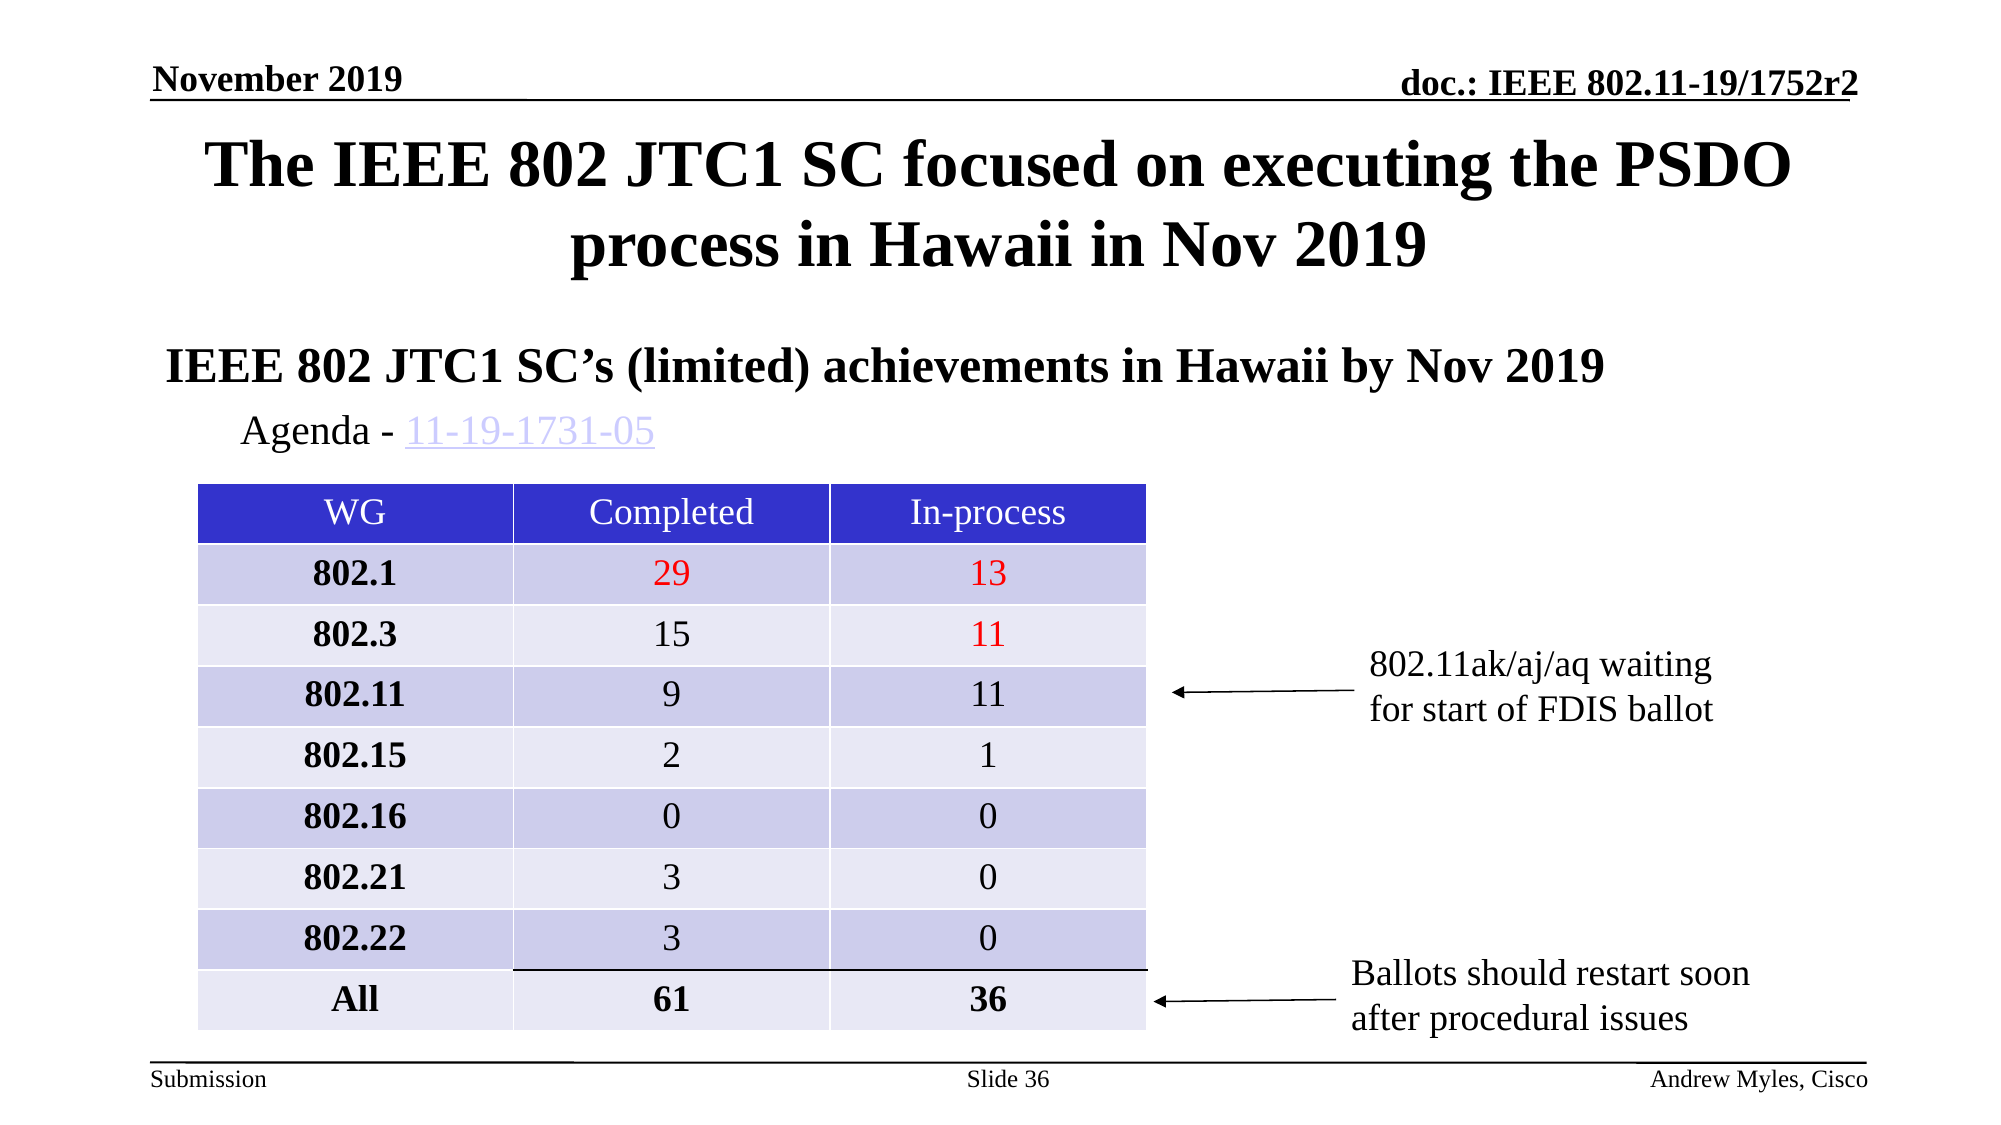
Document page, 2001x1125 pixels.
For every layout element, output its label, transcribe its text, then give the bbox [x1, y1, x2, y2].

table_cell 802.1 [198, 545, 513, 604]
table_cell 11 [831, 606, 1146, 665]
table_cell 802.3 [198, 606, 513, 665]
table_cell All [198, 971, 513, 1030]
table_cell 61 [514, 971, 829, 1030]
title The IEEE 802 JTC1 SC focused on executing the PSDO process in Hawaii in Nov 2019 [149, 112, 1850, 288]
table_cell 1 [831, 728, 1146, 787]
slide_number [152, 54, 563, 100]
text_box Ballots should restart soon after procedural issues [1336, 940, 1804, 1059]
table_cell 29 [514, 545, 829, 604]
table_cell 802.21 [198, 849, 513, 908]
table_cell 2 [514, 728, 829, 787]
table_cell 13 [831, 545, 1146, 604]
table_cell 9 [514, 667, 829, 726]
table_cell 15 [514, 606, 829, 665]
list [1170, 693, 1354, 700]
table_cell 3 [514, 849, 829, 908]
table_cell 802.11 [198, 667, 513, 726]
table_header In-process [831, 484, 1146, 543]
table_cell 0 [831, 849, 1146, 908]
table_cell 0 [831, 910, 1146, 969]
table_header WG [198, 484, 513, 543]
table_cell 802.15 [198, 728, 513, 787]
table_cell 0 [514, 789, 829, 848]
table_cell 802.22 [198, 910, 513, 969]
table_header Completed [514, 484, 829, 543]
table_cell 0 [831, 789, 1146, 848]
list IEEE 802 JTC1 SC’s (limited) achievements in Hawaii by Nov 2019 Agenda - 11-19-1731-05 [149, 324, 1850, 1000]
text_box 802.11ak/aj/aq waiting for start of FDIS ballot [1354, 631, 1780, 750]
table_cell 36 [831, 971, 1146, 1030]
footer Andrew Myles, Cisco [1171, 1061, 1869, 1093]
table_cell 802.16 [198, 789, 513, 848]
table_cell 3 [514, 910, 829, 969]
table_cell 11 [831, 667, 1146, 726]
slide_number Slide 36 [950, 1061, 1067, 1123]
